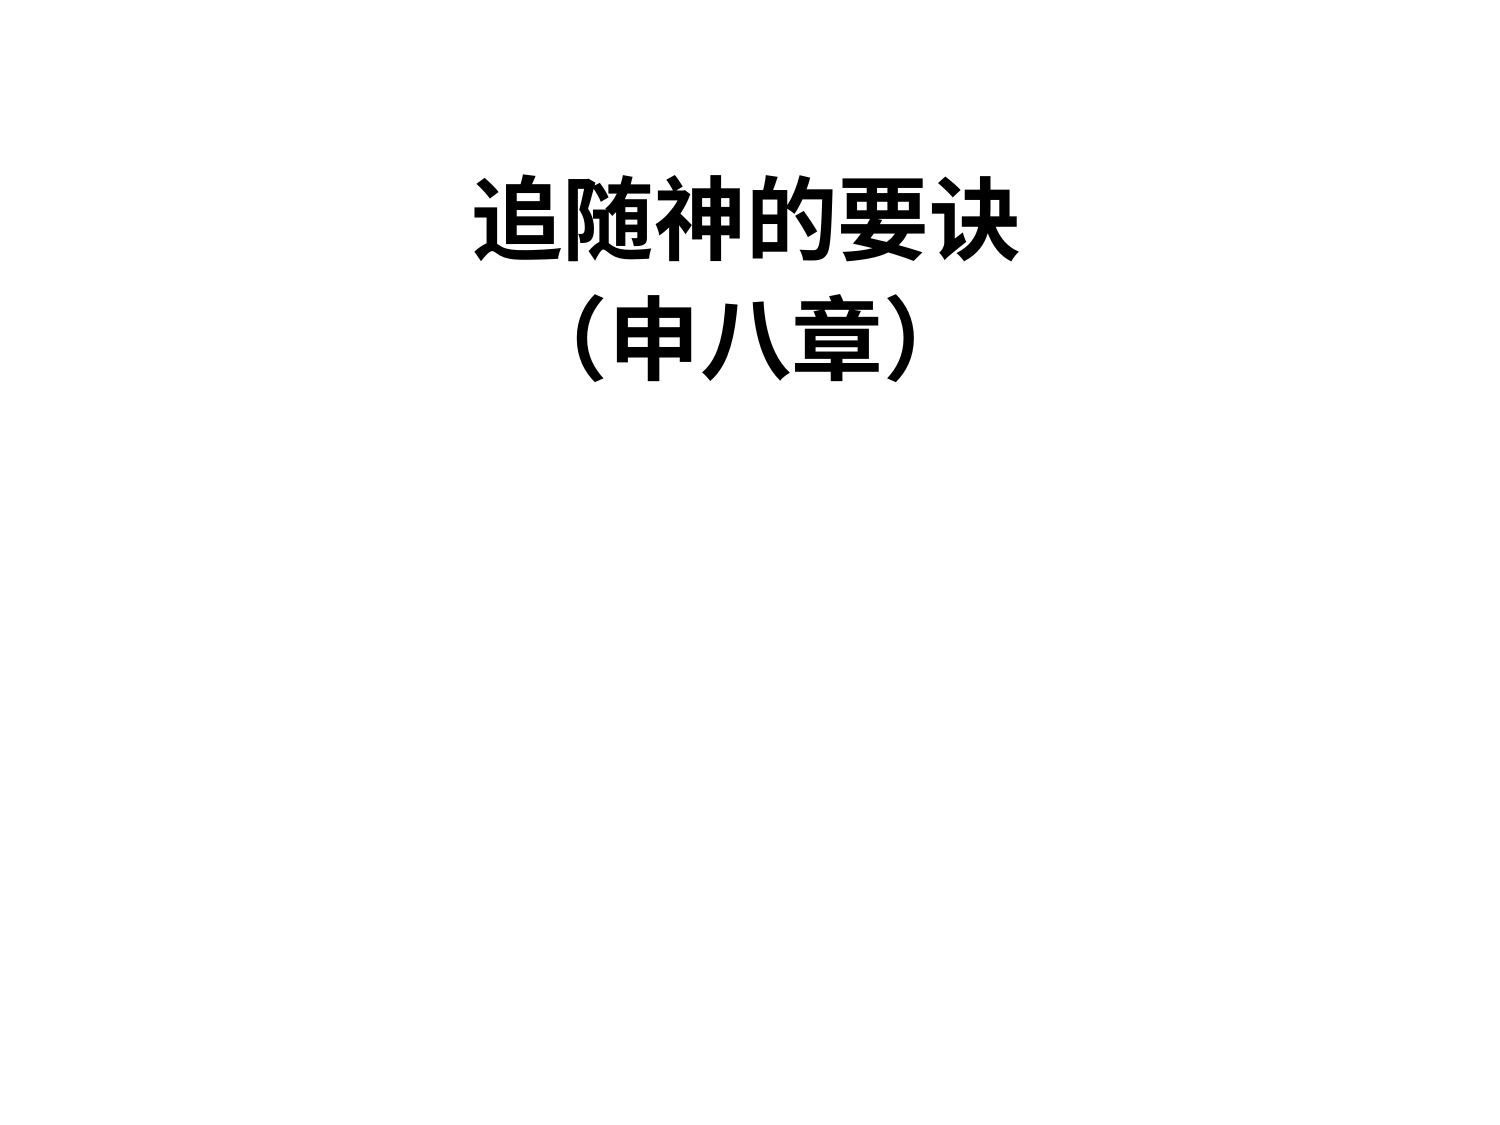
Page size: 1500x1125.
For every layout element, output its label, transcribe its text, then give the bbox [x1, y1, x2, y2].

list 追随神的要诀 （申八章） [33, 36, 1460, 1014]
